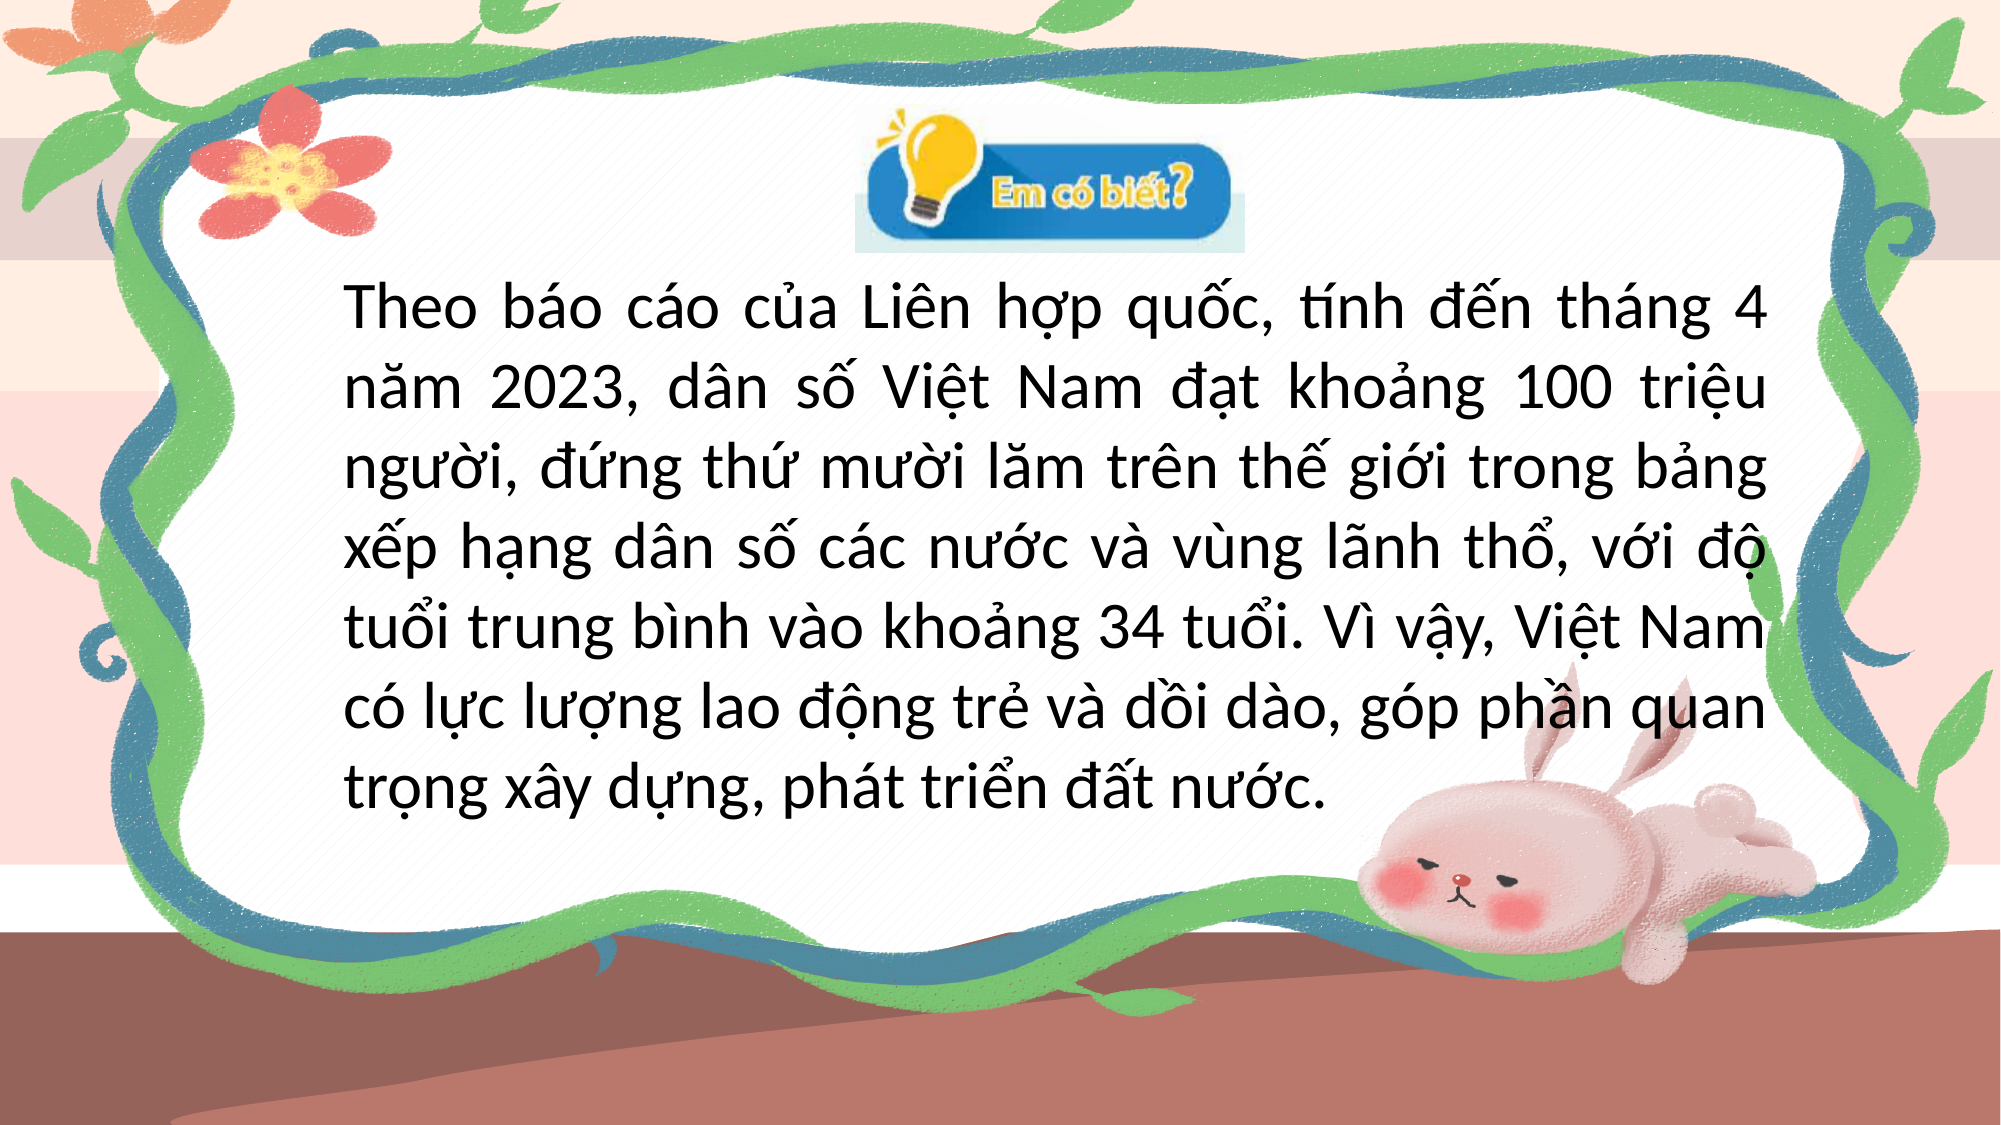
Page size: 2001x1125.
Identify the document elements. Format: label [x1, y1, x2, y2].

text_box [0, 0, 2000, 1125]
picture [855, 104, 1245, 253]
